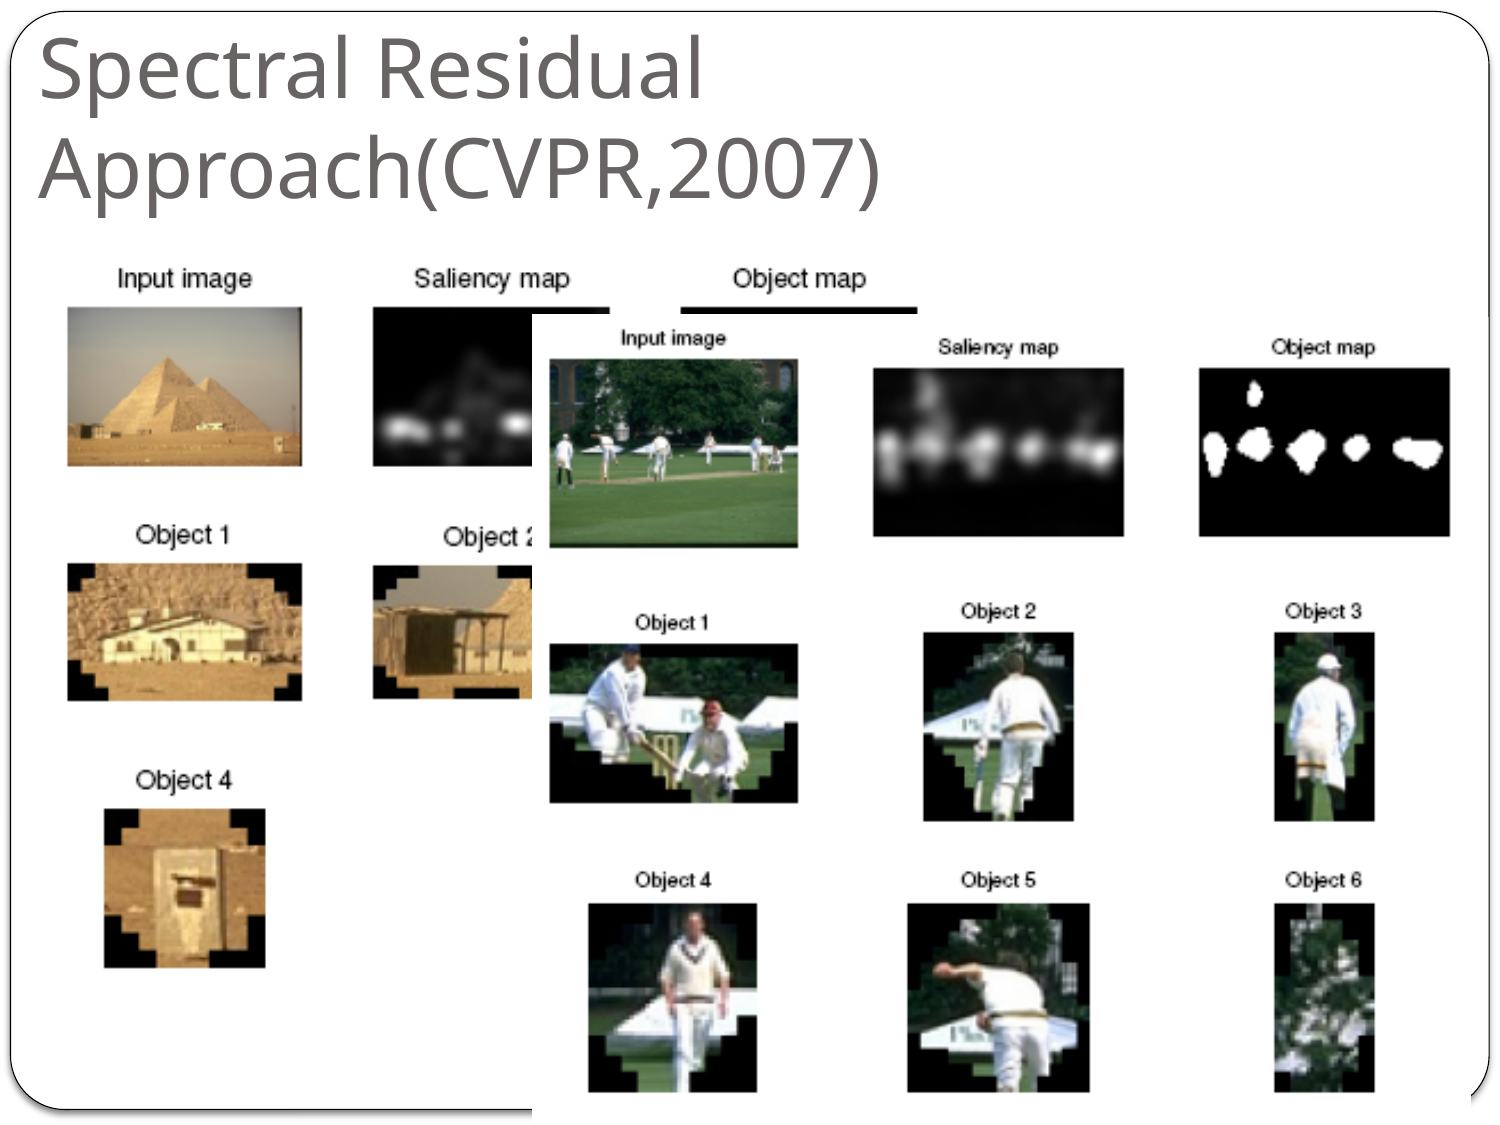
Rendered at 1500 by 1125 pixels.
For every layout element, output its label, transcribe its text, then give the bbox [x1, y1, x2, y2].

picture [52, 243, 1471, 1125]
title Spectral Residual Approach(CVPR,2007) [23, 42, 1471, 231]
